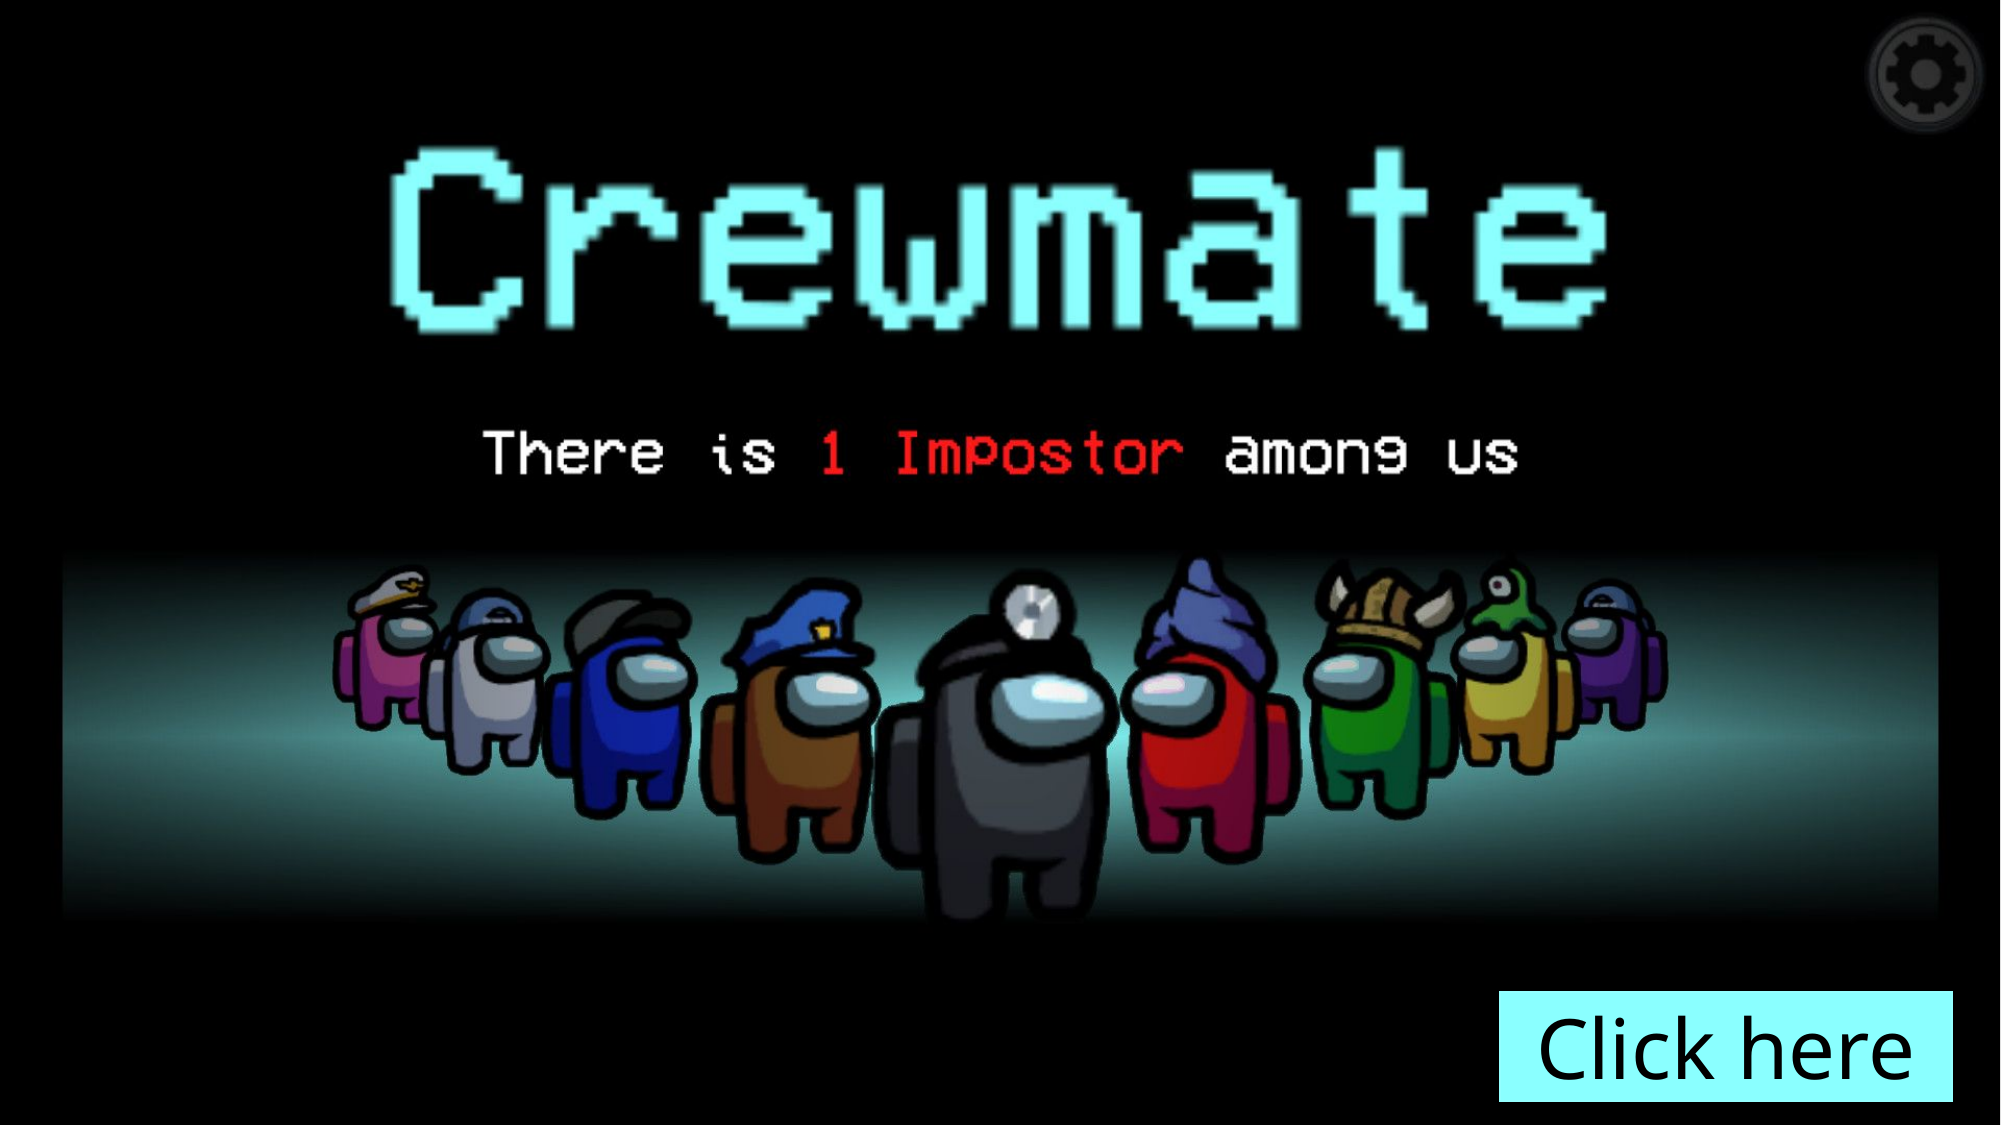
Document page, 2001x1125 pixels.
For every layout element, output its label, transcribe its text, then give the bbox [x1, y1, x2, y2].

picture [0, 0, 2001, 1125]
text_box Click here [1499, 992, 1953, 1101]
